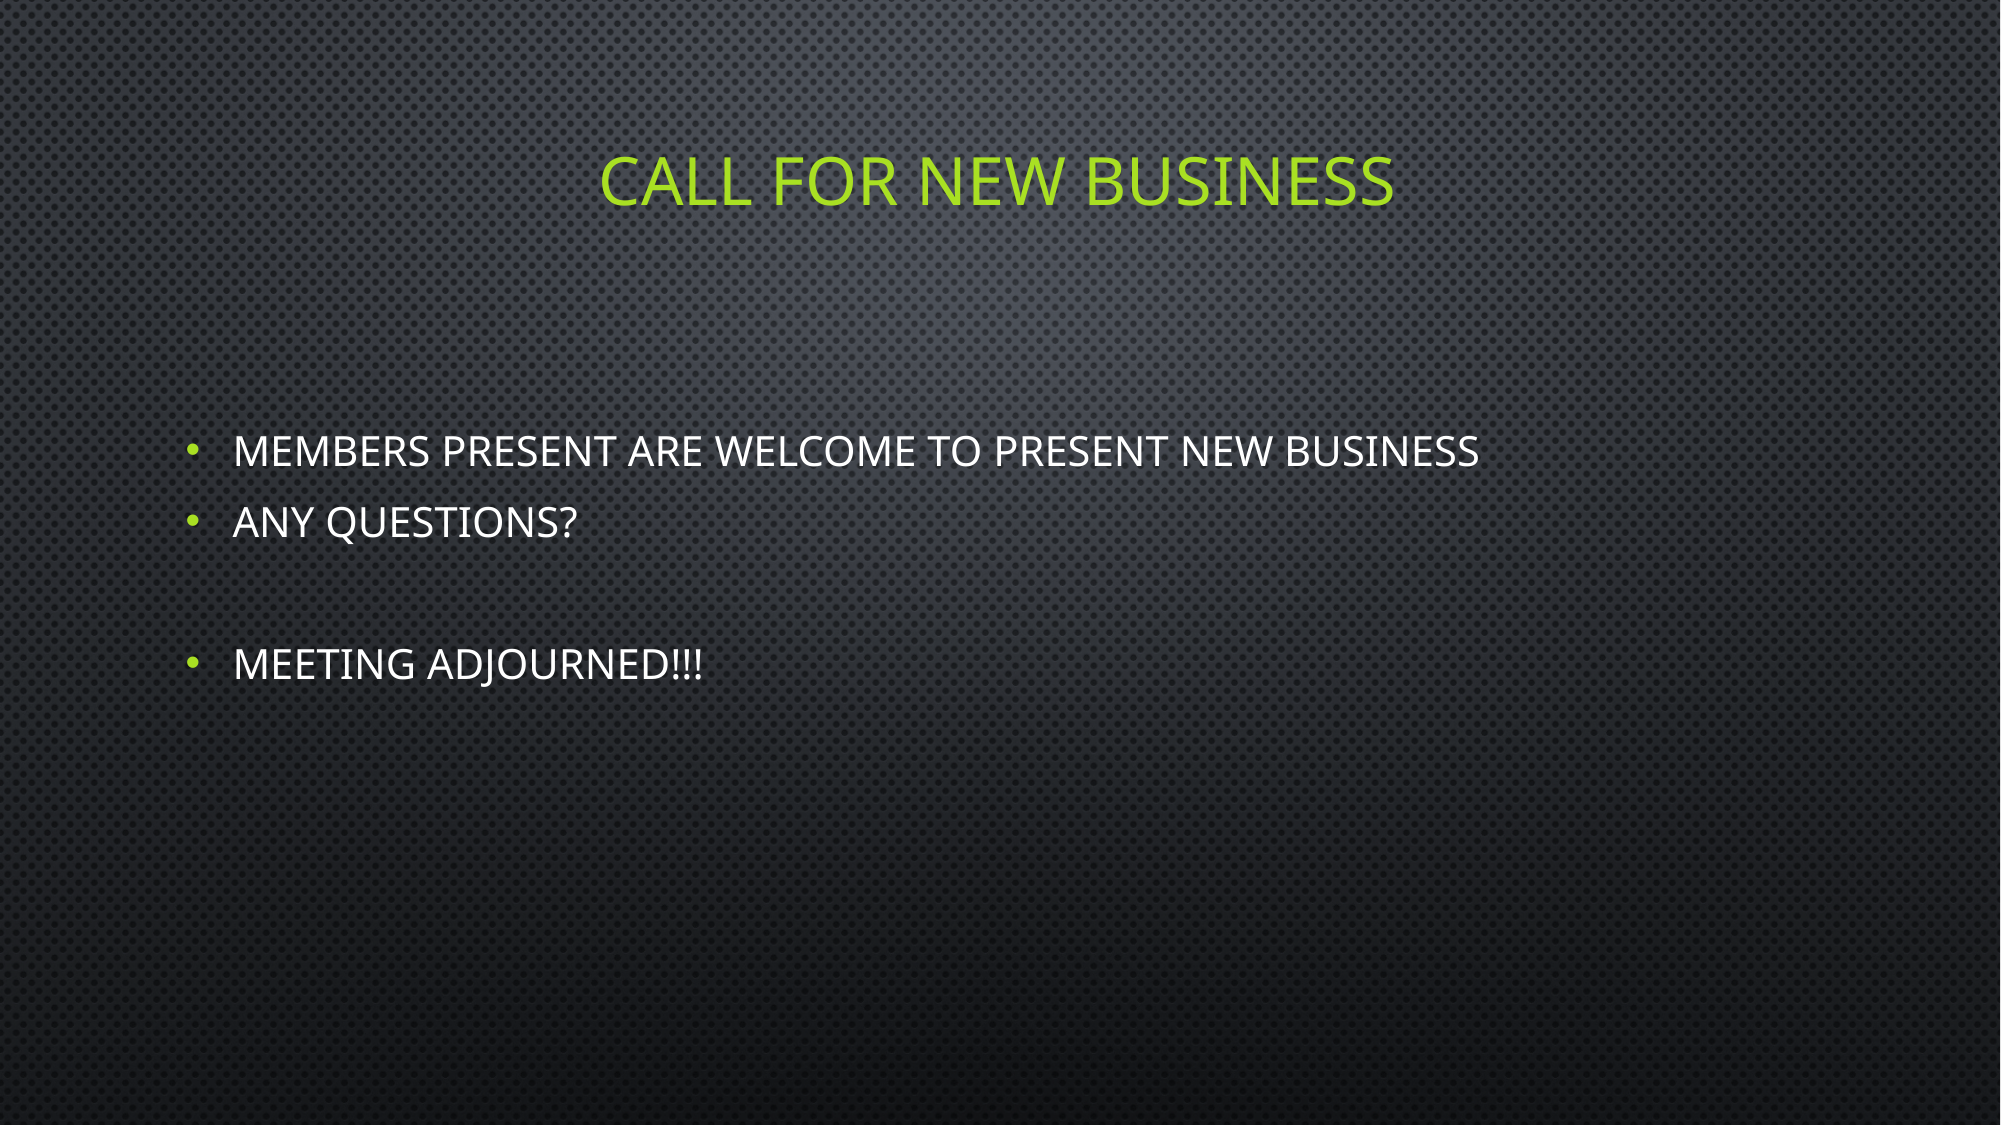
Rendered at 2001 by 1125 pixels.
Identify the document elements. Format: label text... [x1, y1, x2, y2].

text_box [185, 352, 1811, 1090]
list Members present are welcome to present new business Any questions? Meeting adjourned!!! [170, 301, 1796, 1040]
title Call for new business [185, 22, 1811, 335]
